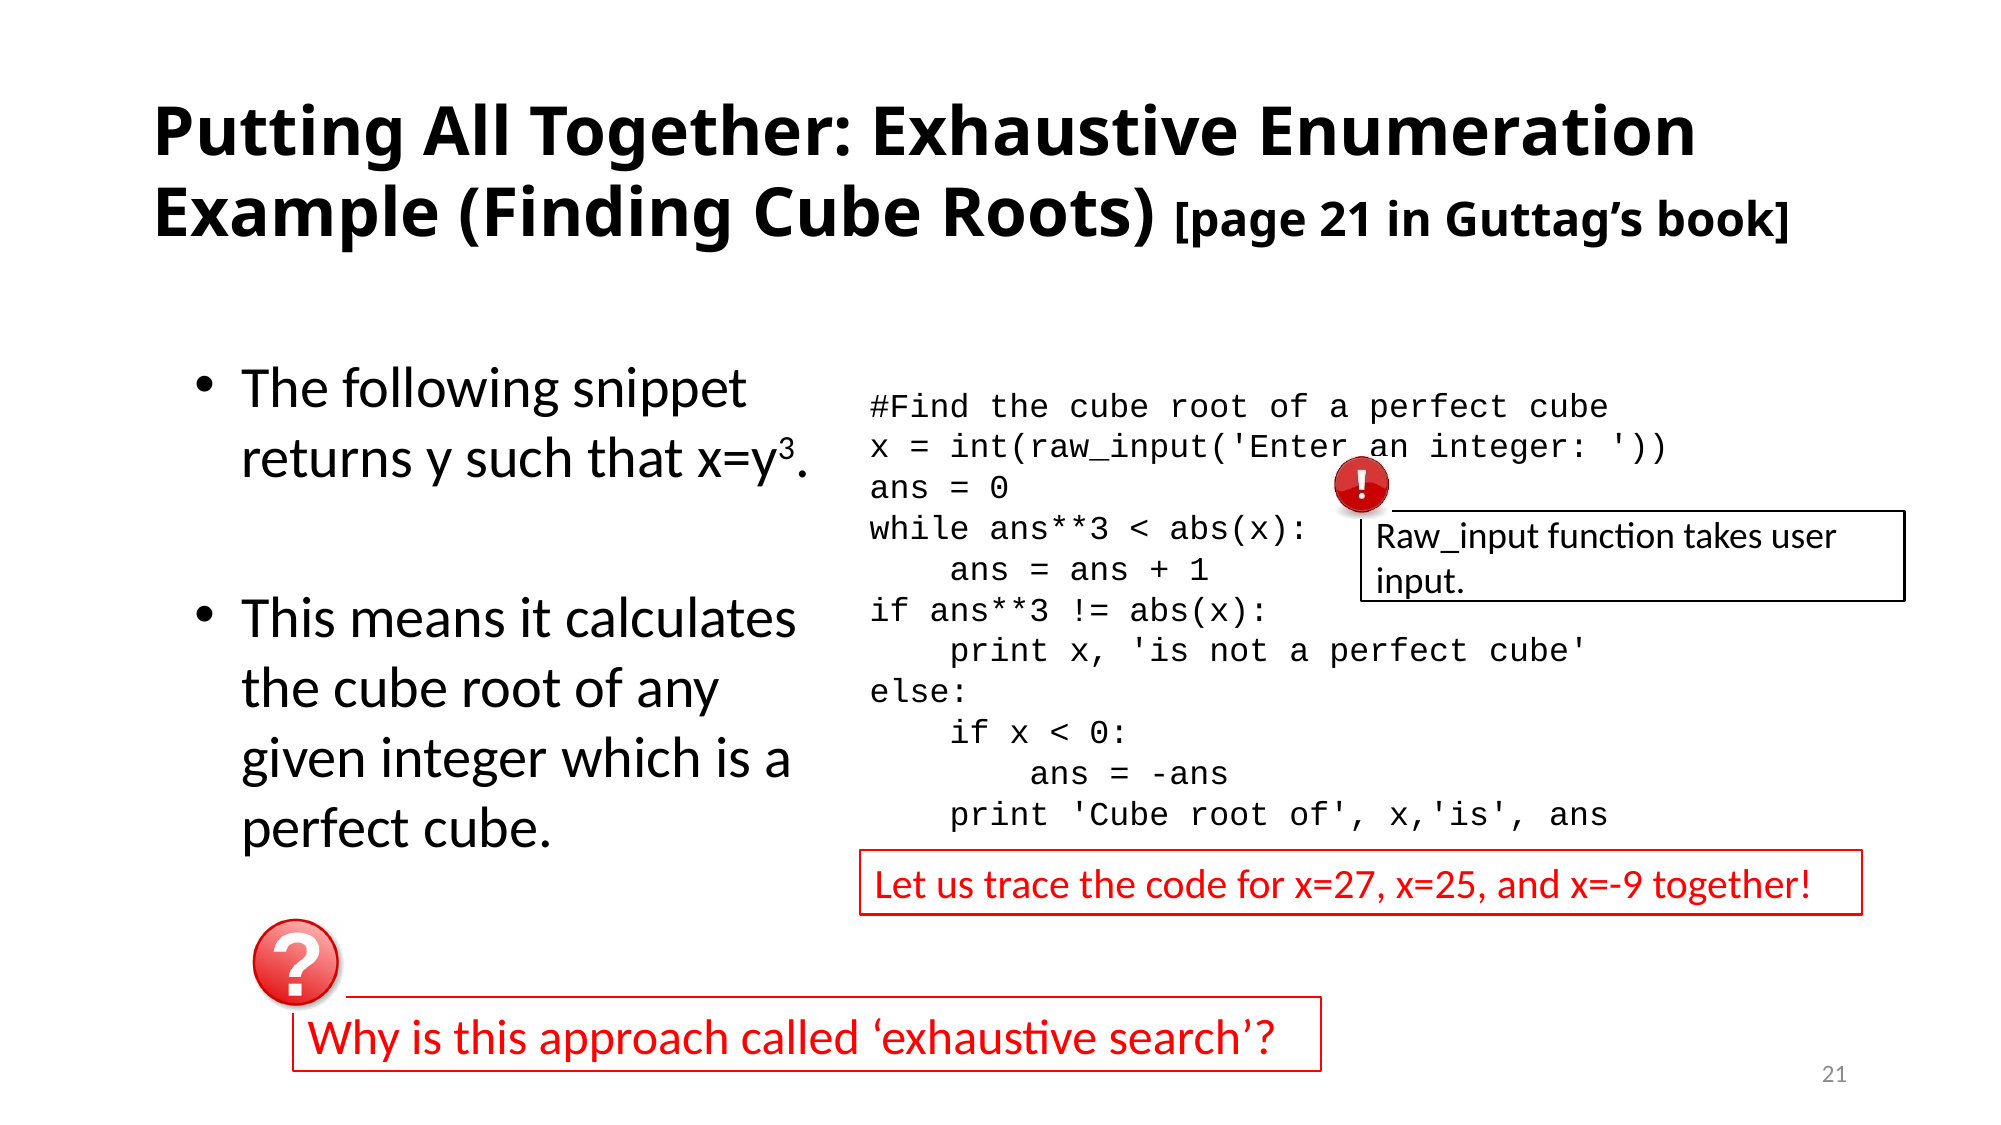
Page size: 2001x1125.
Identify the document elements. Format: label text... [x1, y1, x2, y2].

text_box Let us trace the code for x=27, x=25, and x=-9 together! [859, 849, 1863, 915]
text_box The following snippet returns y such that x=y3. This means it calculates the cube root of any given integer which is a perfect cube. [179, 341, 855, 1001]
picture [1330, 456, 1393, 519]
title Putting All Together: Exhaustive Enumeration Example (Finding Cube Roots) [page 21 in Guttag’s book] [137, 59, 1863, 278]
picture [245, 911, 346, 1013]
list #Find the cube root of a perfect cube x = int(raw_input('Enter an integer: ')) ans = 0 while ans**3 < abs(x): ans = ans + 1 if ans**3 != abs(x): print x, 'is not a perfect cube' else: if x < 0: ans = -ans print 'Cube root of', x,'is', ans [854, 299, 1863, 1014]
slide_number 21 [1412, 1042, 1863, 1103]
text_box Raw_input function takes user input. [1361, 510, 1905, 601]
text_box Why is this approach called ‘exhaustive search’? [292, 996, 1322, 1072]
